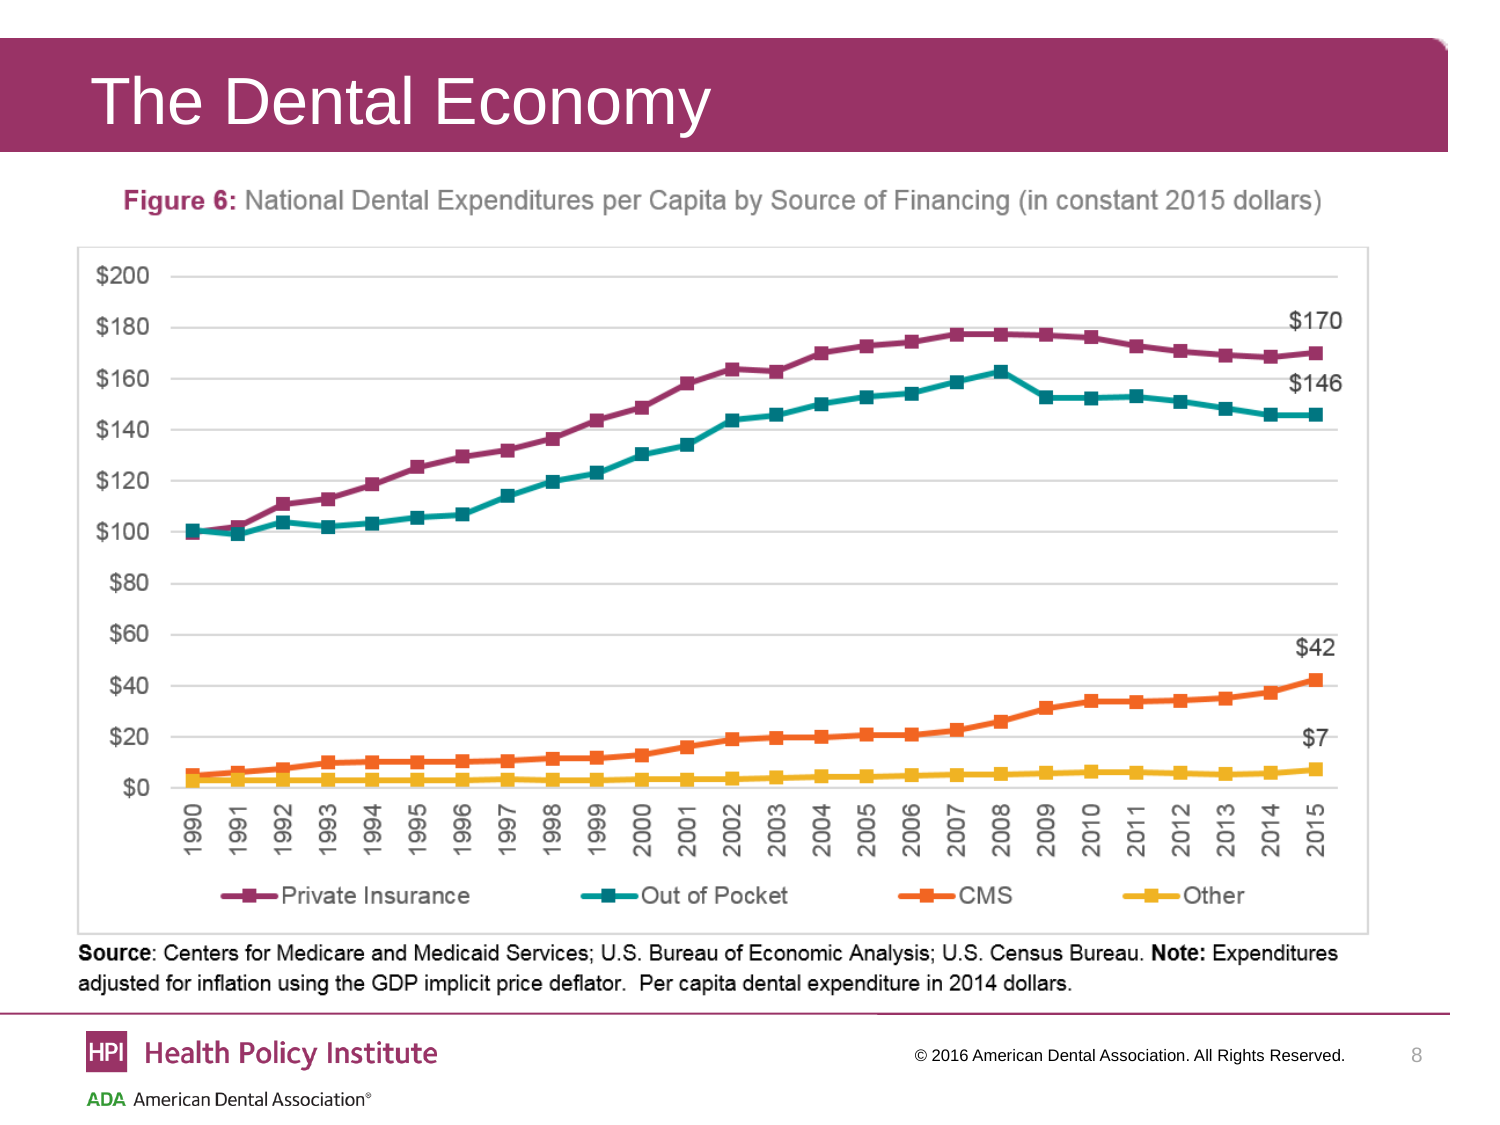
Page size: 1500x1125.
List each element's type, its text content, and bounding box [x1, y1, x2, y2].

picture [86, 1031, 437, 1106]
title The Dental Economy [75, 45, 1425, 150]
picture [70, 183, 1376, 1001]
picture [0, 38, 1448, 152]
